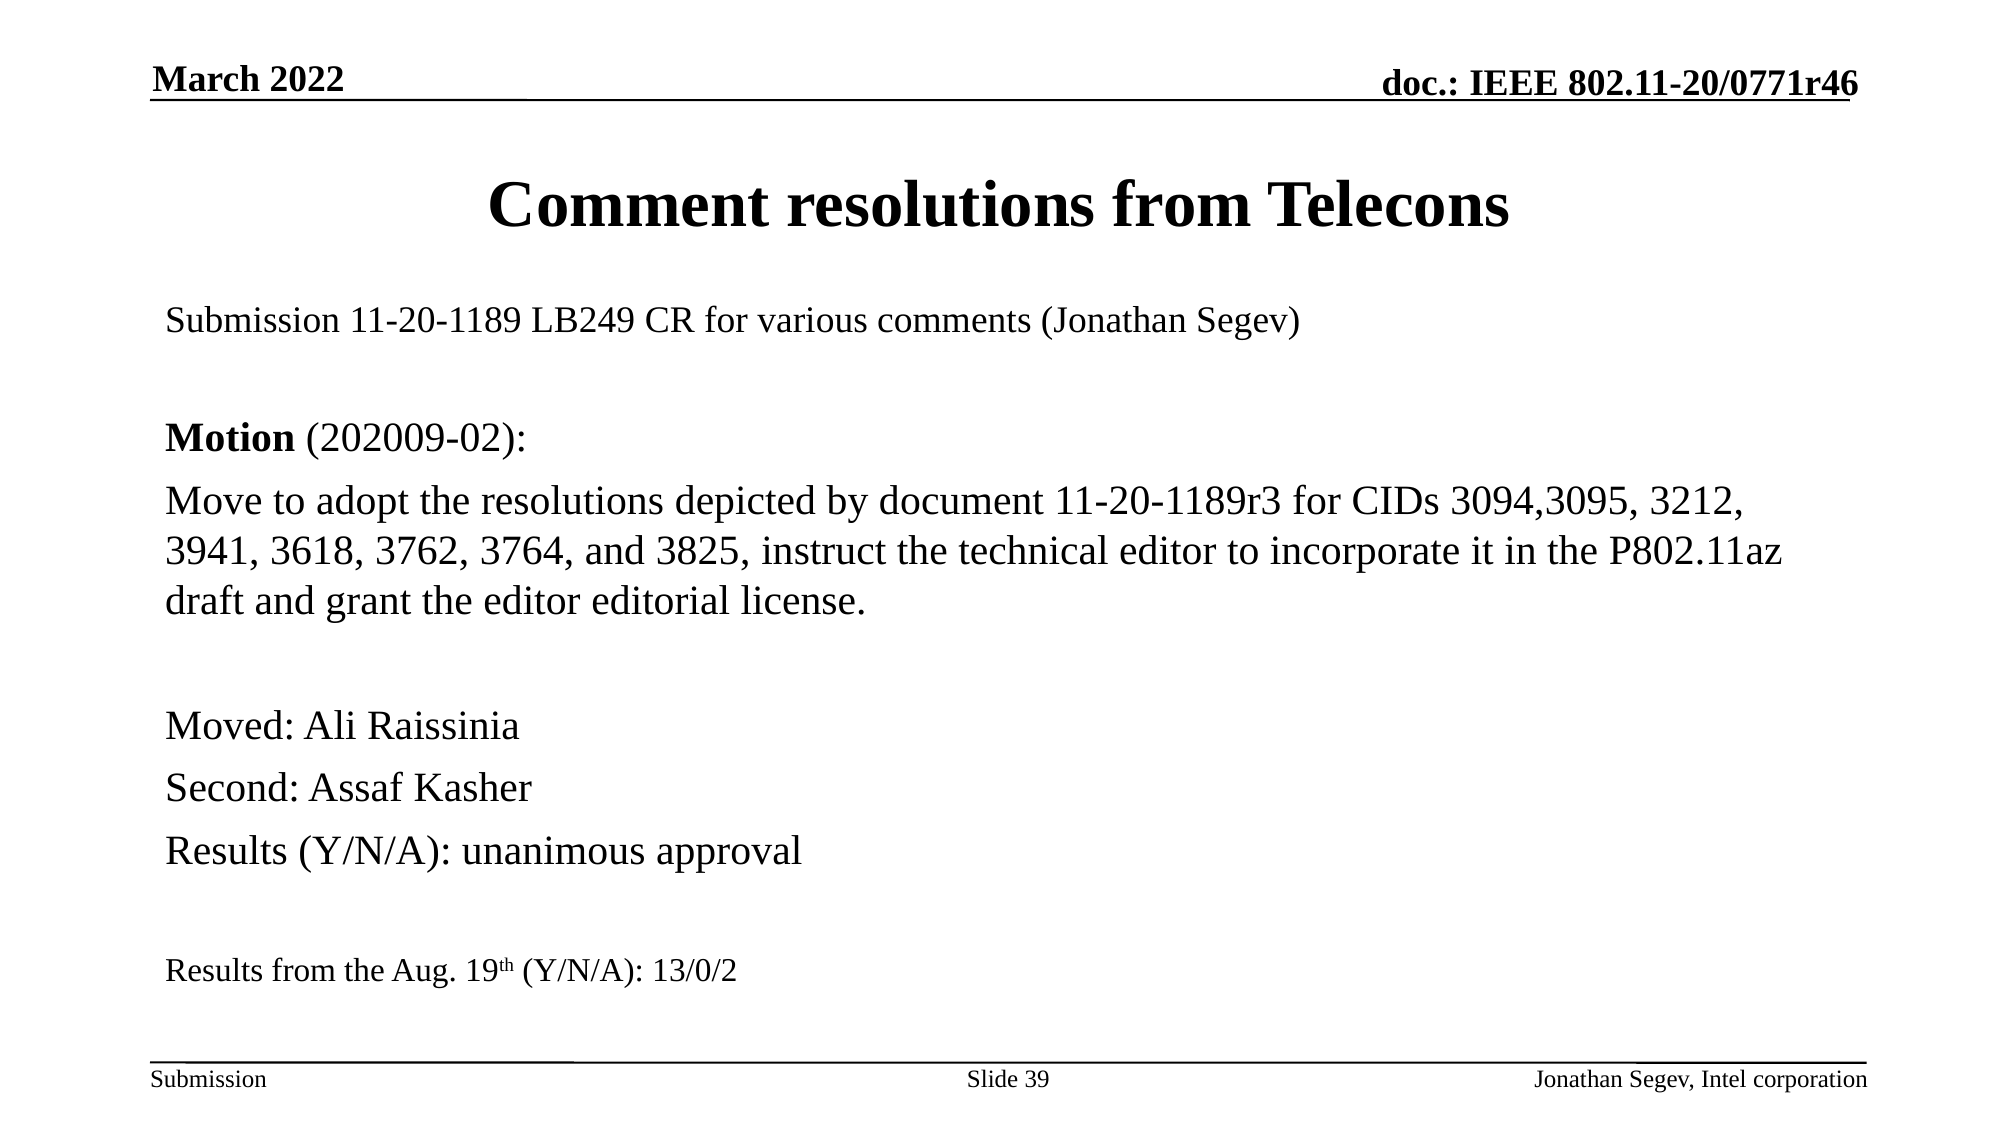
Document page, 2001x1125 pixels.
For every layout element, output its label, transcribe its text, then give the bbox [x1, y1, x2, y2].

slide_number Slide 39 [950, 1061, 1067, 1123]
title Comment resolutions from Telecons [149, 112, 1850, 286]
footer Jonathan Segev, Intel corporation [1171, 1061, 1869, 1093]
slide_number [152, 54, 563, 100]
list Submission 11-20-1189 LB249 CR for various comments (Jonathan Segev) Motion (202009-02): Move to adopt the resolutions depicted by document 11-20-1189r3 for CIDs 3094,3095, 3212, 3941, 3618, 3762, 3764, and 3825, instruct the technical editor to incorporate it in the P802.11az draft and grant the editor editorial license. Moved: Ali Raissinia Second: Assaf Kasher Results (Y/N/A): unanimous approval Results from the Aug. 19th (Y/N/A): 13/0/2 [149, 286, 1850, 1000]
